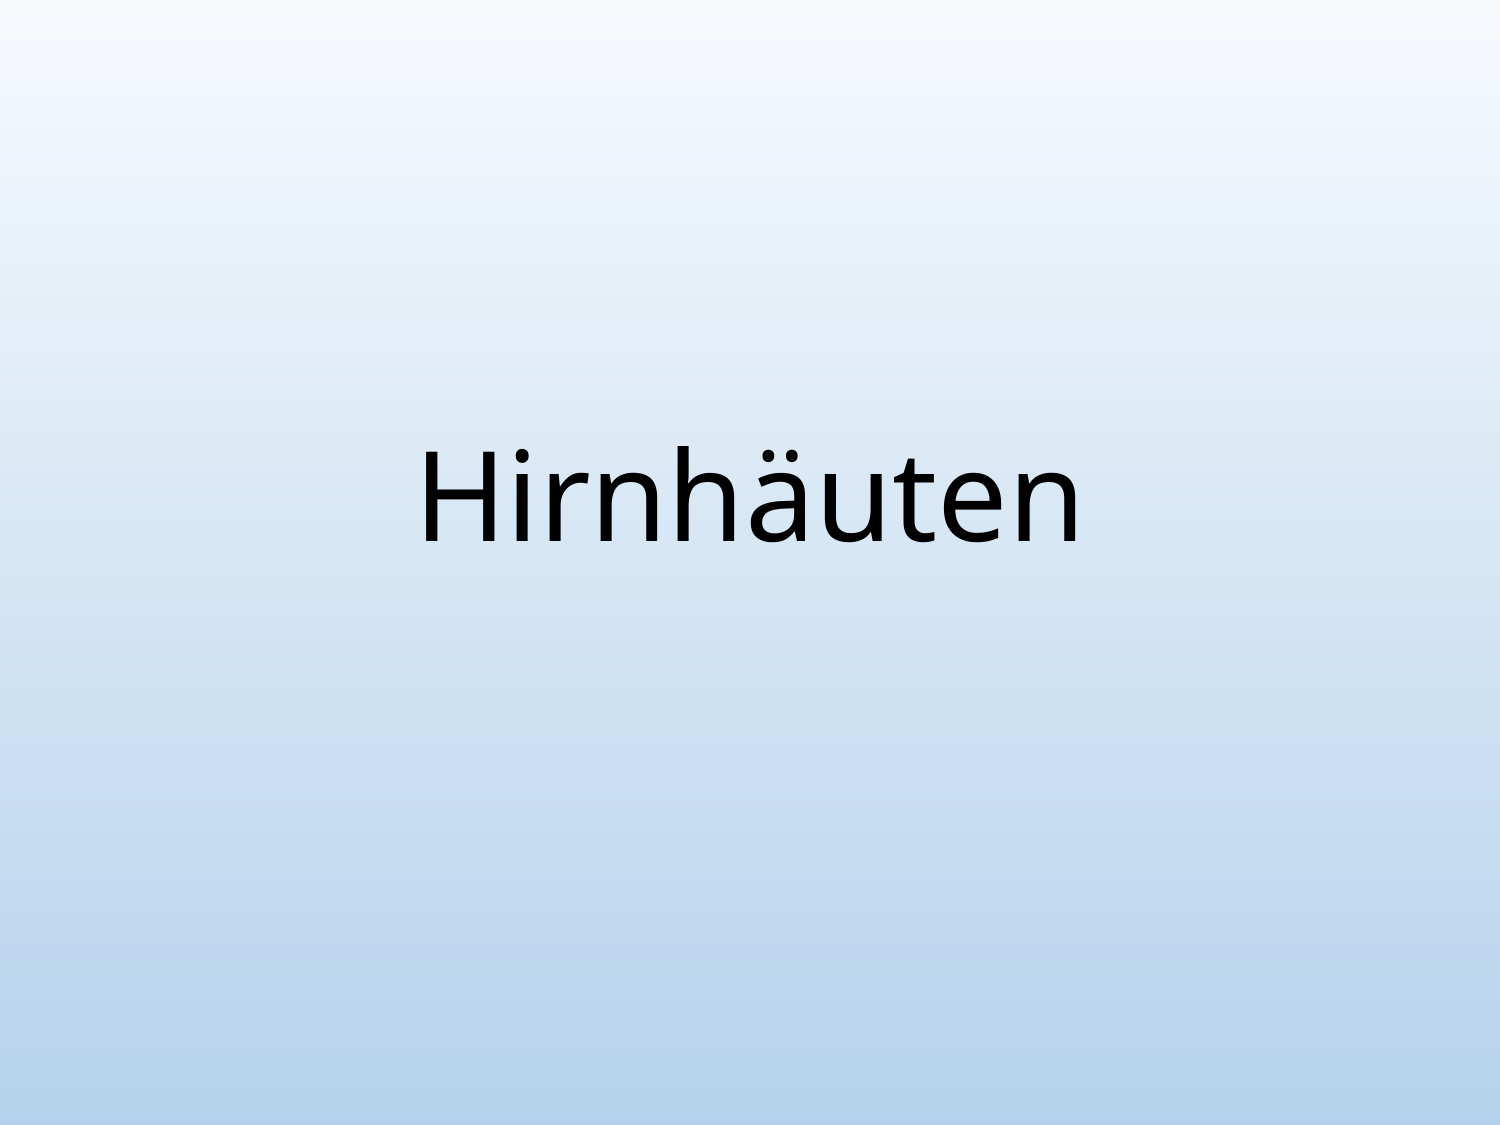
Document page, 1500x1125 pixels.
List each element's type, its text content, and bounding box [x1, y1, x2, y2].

title Hirnhäuten [112, 184, 1388, 576]
